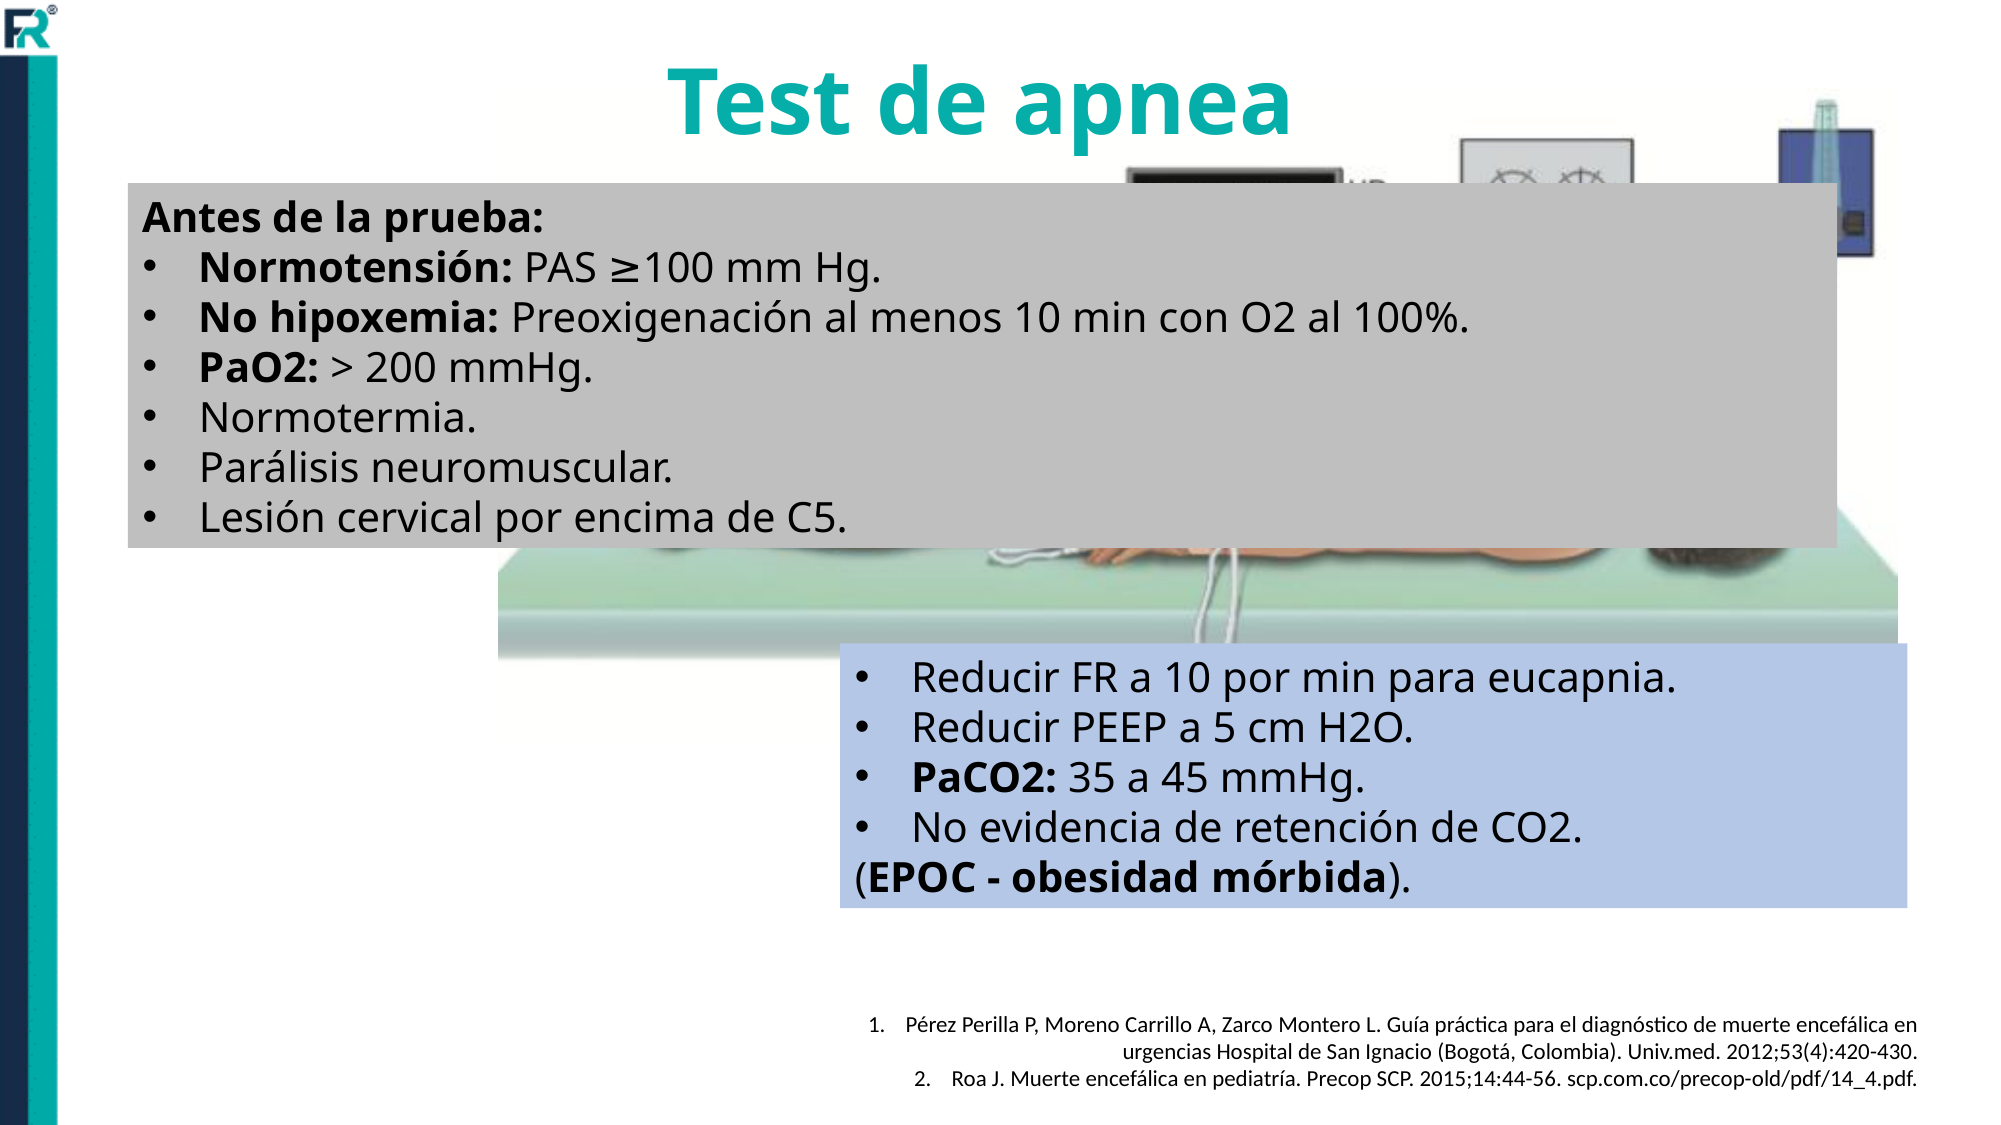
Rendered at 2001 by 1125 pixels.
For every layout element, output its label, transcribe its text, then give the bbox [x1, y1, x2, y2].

text_box Pérez Perilla P, Moreno Carrillo A, Zarco Montero L. Guía práctica para el diagnóstico de muerte encefálica en urgencias Hospital de San Ignacio (Bogotá, Colombia). Univ.med. 2012;53(4):420-430. Roa J. Muerte encefálica en pediatría. Precop SCP. 2015;14:44-56. scp.com.co/precop-old/pdf/14_4.pdf. [788, 1001, 1935, 1099]
text_box Reducir FR a 10 por min para eucapnia. Reducir PEEP a 5 cm H2O. PaCO2: 35 a 45 mmHg. No evidencia de retención de CO2. (EPOC - obesidad mórbida). [840, 643, 1908, 909]
text_box Test de apnea [64, 18, 1898, 160]
text_box Antes de la prueba: Normotensión: PAS ≥100 mm Hg. No hipoxemia: Preoxigenación al menos 10 min con O2 al 100%. PaO2: > 200 mmHg. Normotermia. Parálisis neuromuscular. Lesión cervical por encima de C5. [127, 183, 498, 548]
picture [0, 0, 2001, 1125]
